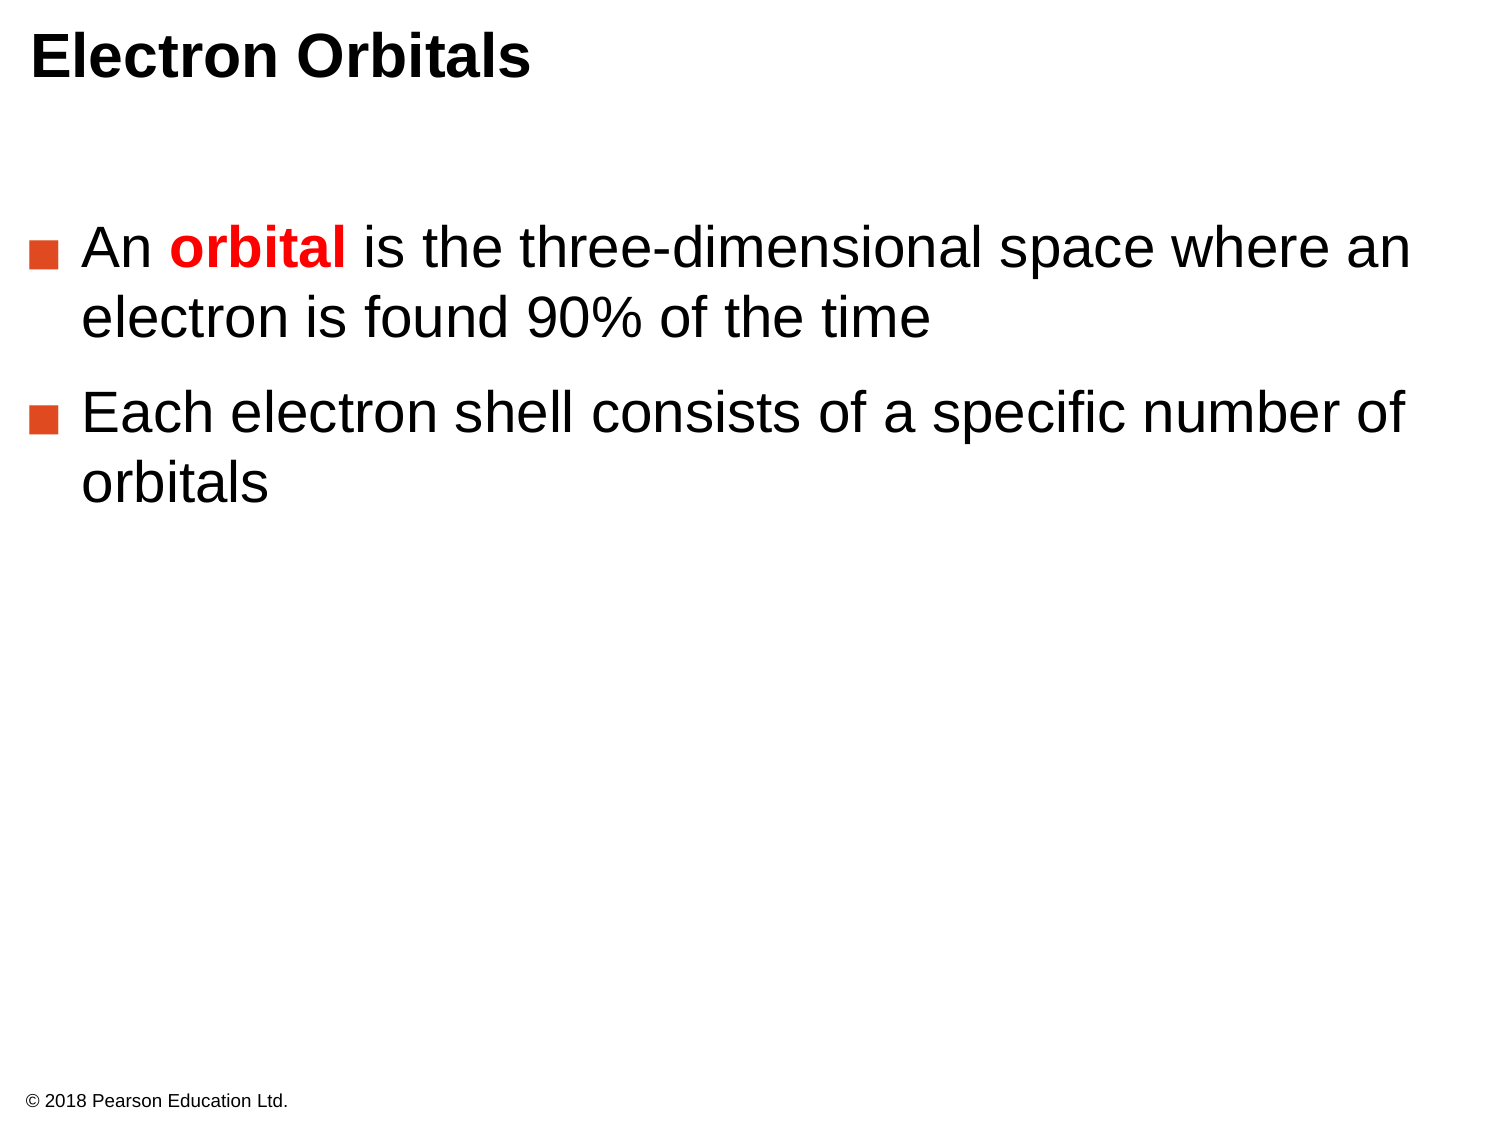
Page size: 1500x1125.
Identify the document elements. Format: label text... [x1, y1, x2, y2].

footer © 2018 Pearson Education Ltd. [10, 1080, 518, 1119]
title Electron Orbitals [0, 0, 1500, 106]
list An orbital is the three-dimensional space where an electron is found 90% of the time Each electron shell consists of a specific number of orbitals [24, 208, 1475, 1065]
